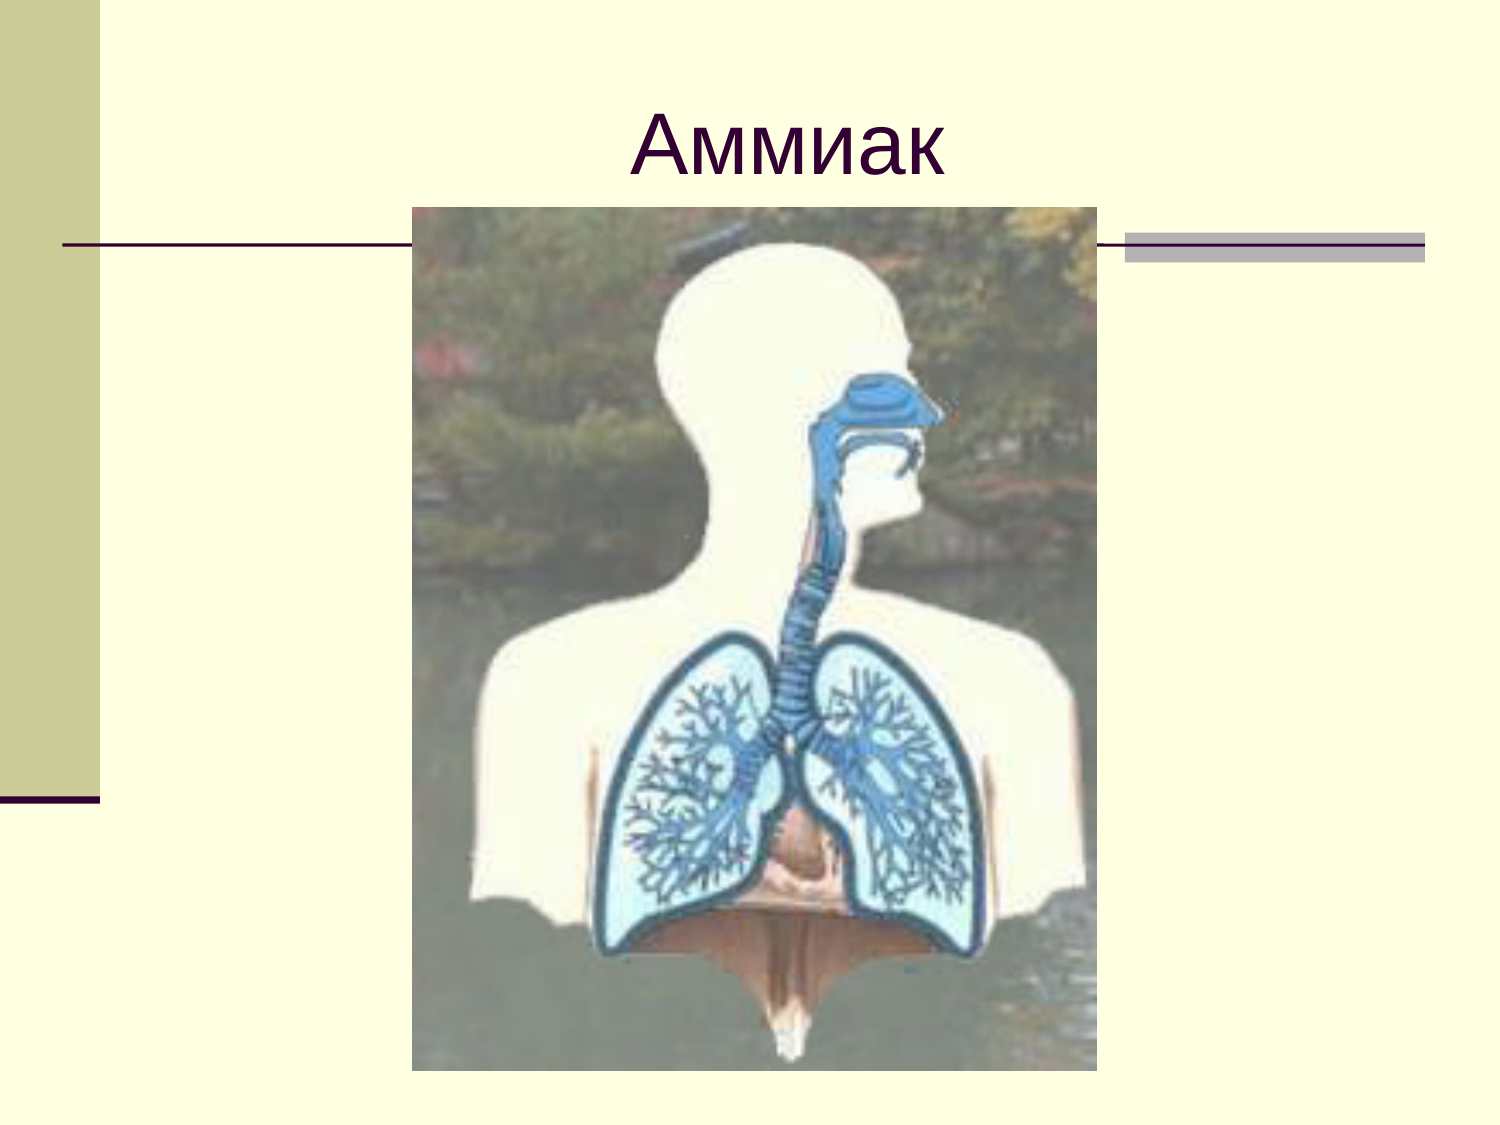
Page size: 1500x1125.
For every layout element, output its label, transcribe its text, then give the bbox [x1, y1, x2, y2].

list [411, 207, 1097, 1071]
title Аммиак [149, 45, 1426, 234]
